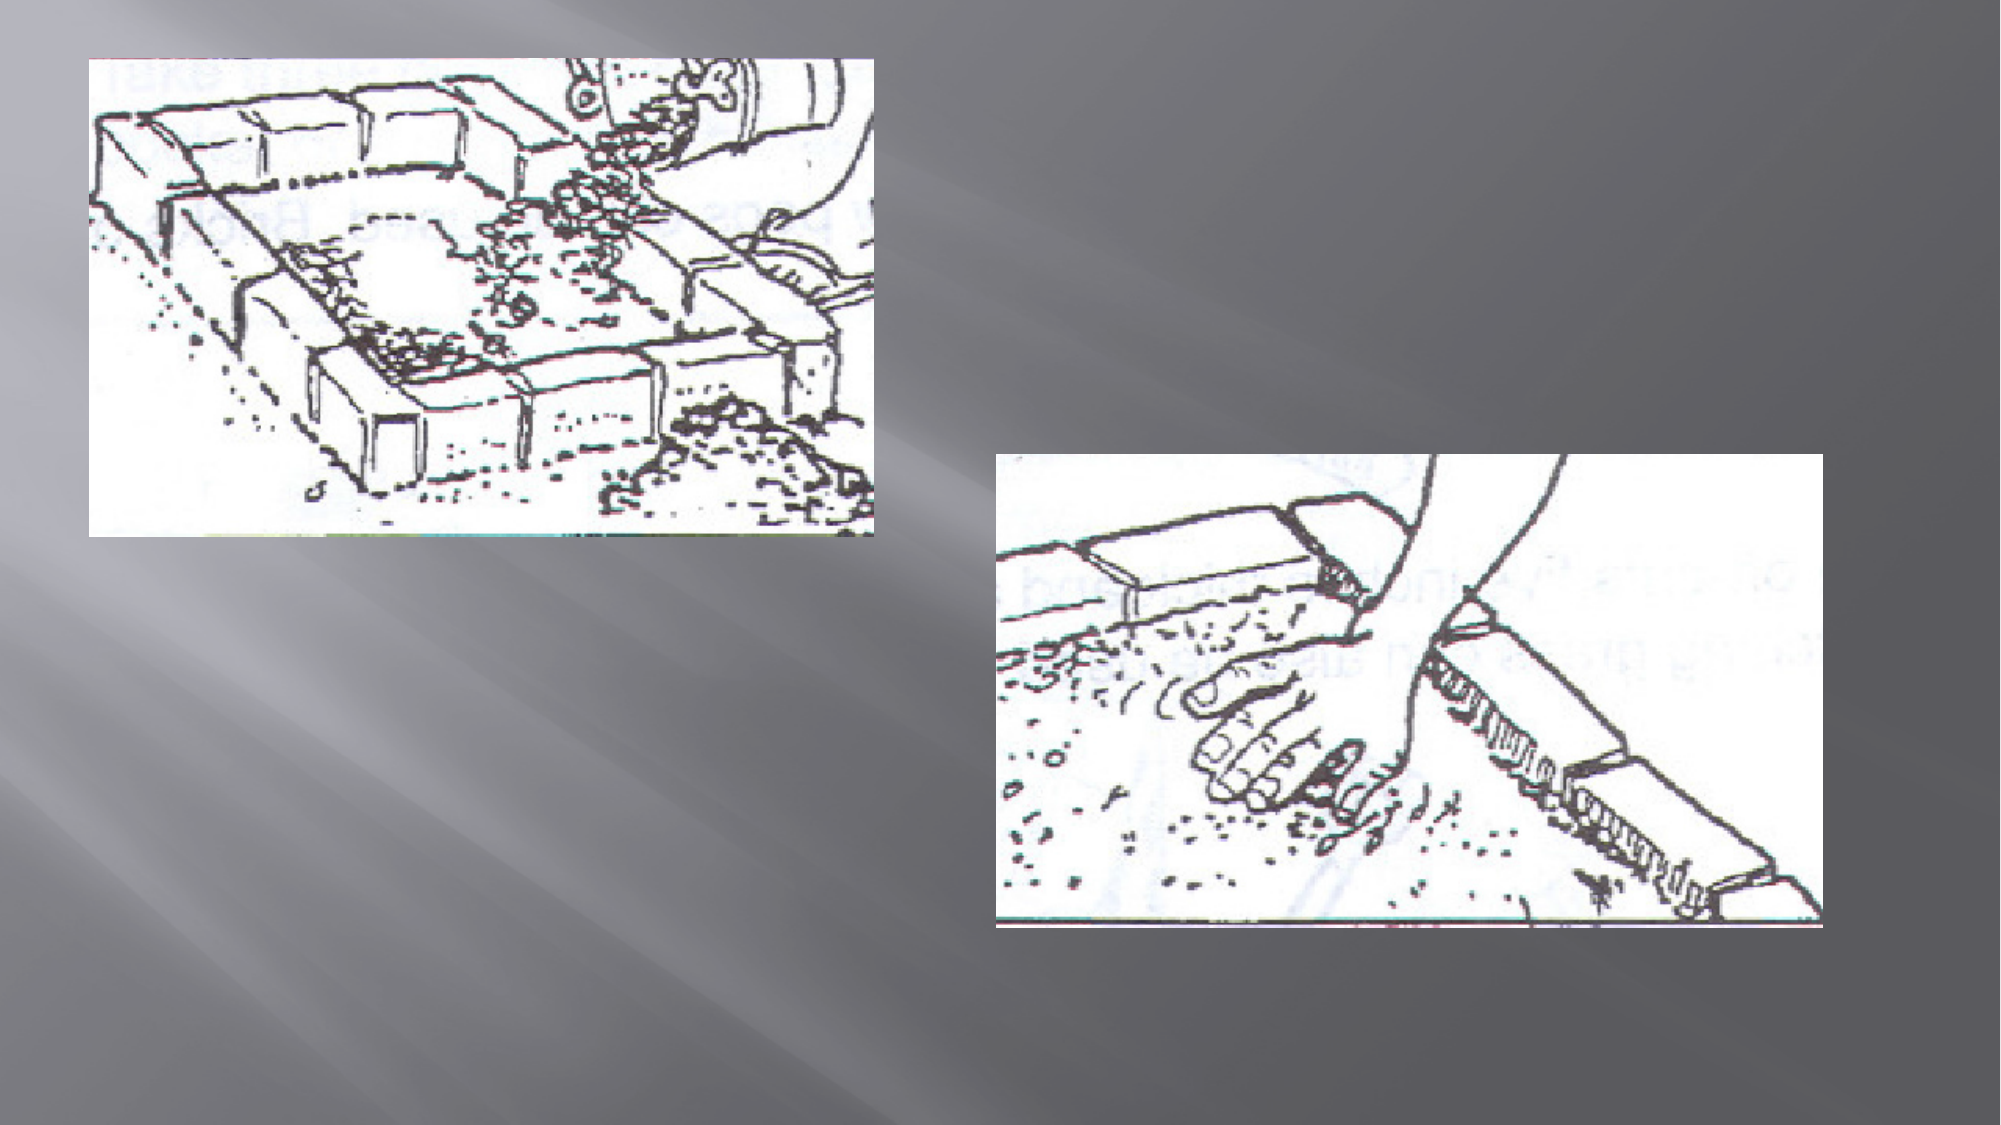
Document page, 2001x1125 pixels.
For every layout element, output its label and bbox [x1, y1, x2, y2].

picture [995, 454, 1823, 929]
list [88, 57, 874, 537]
